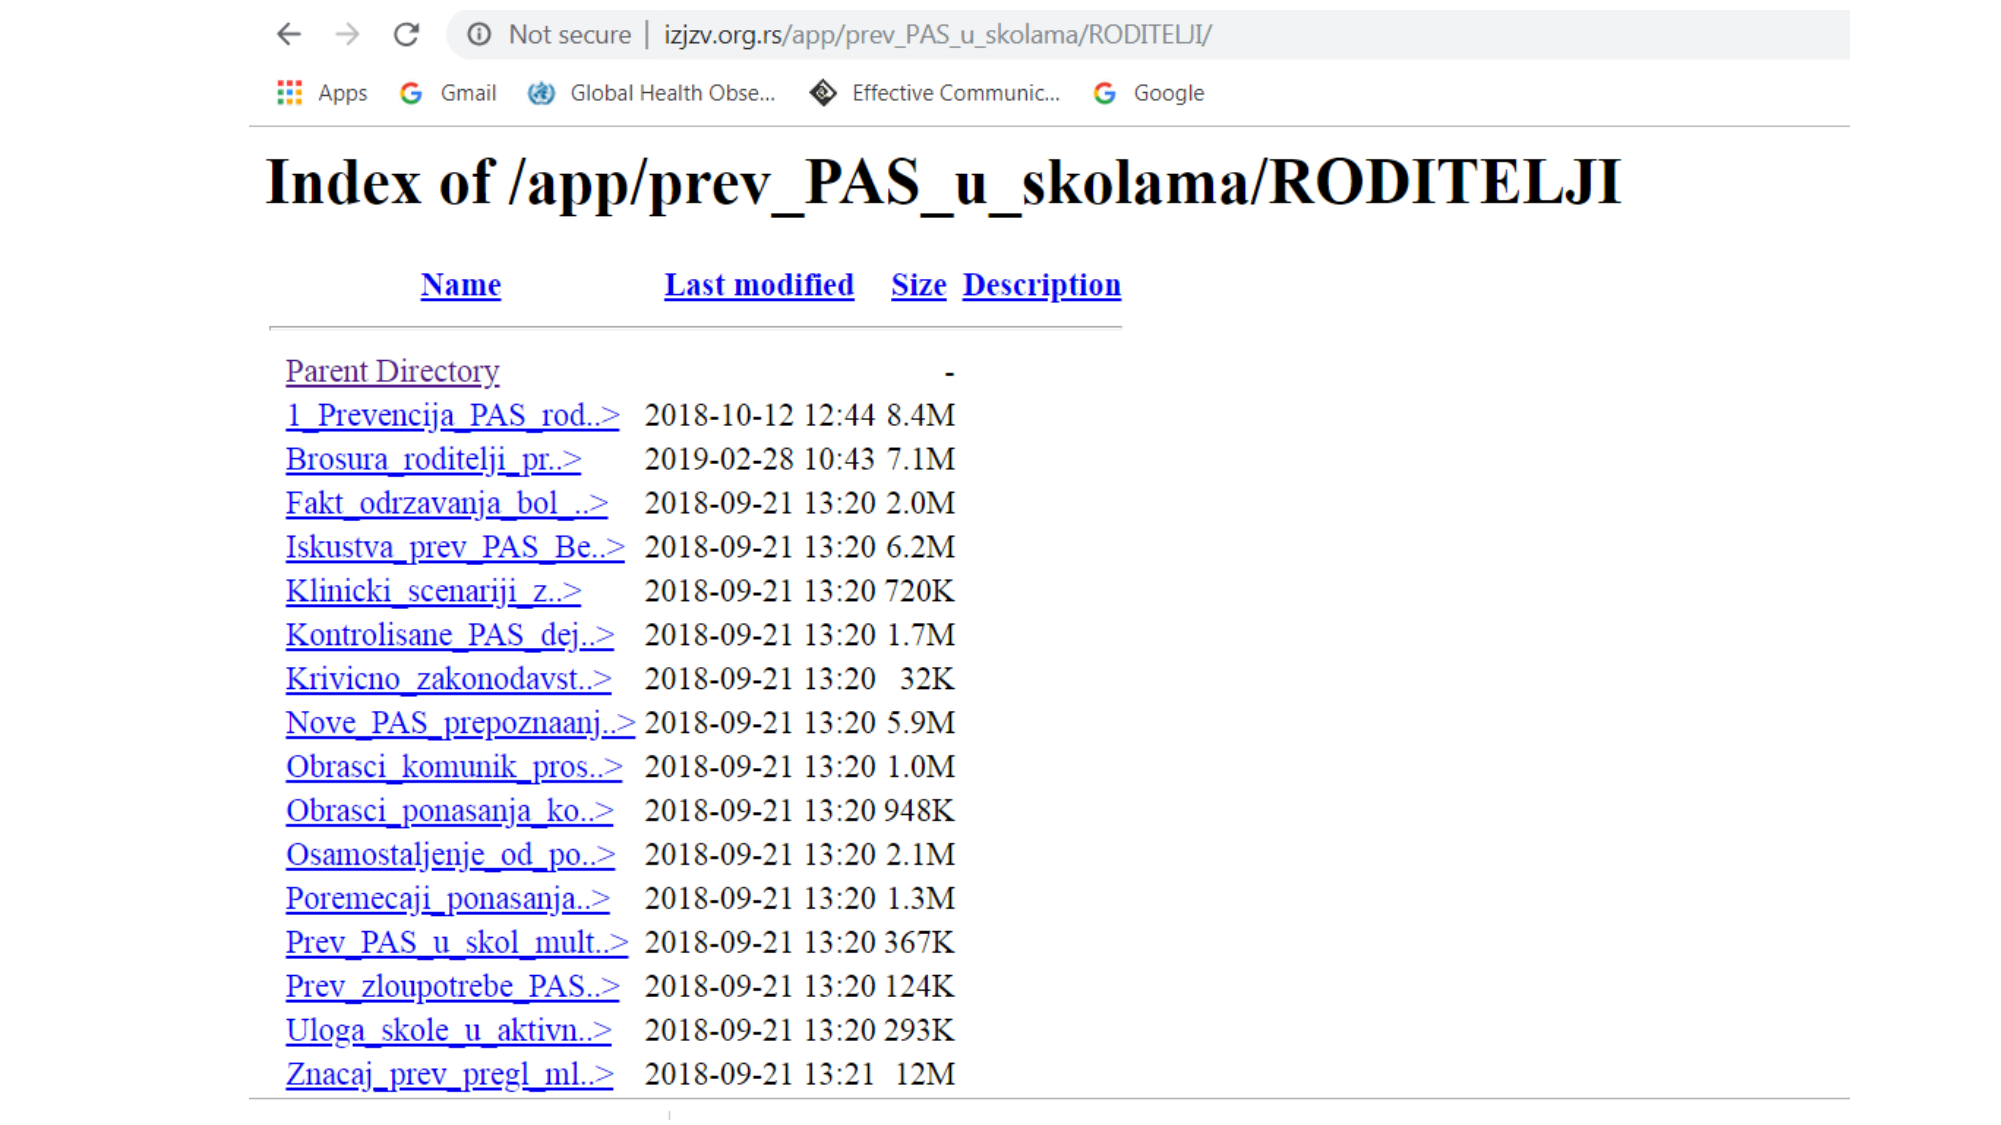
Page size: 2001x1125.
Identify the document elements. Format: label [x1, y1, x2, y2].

picture [249, 10, 1850, 1120]
